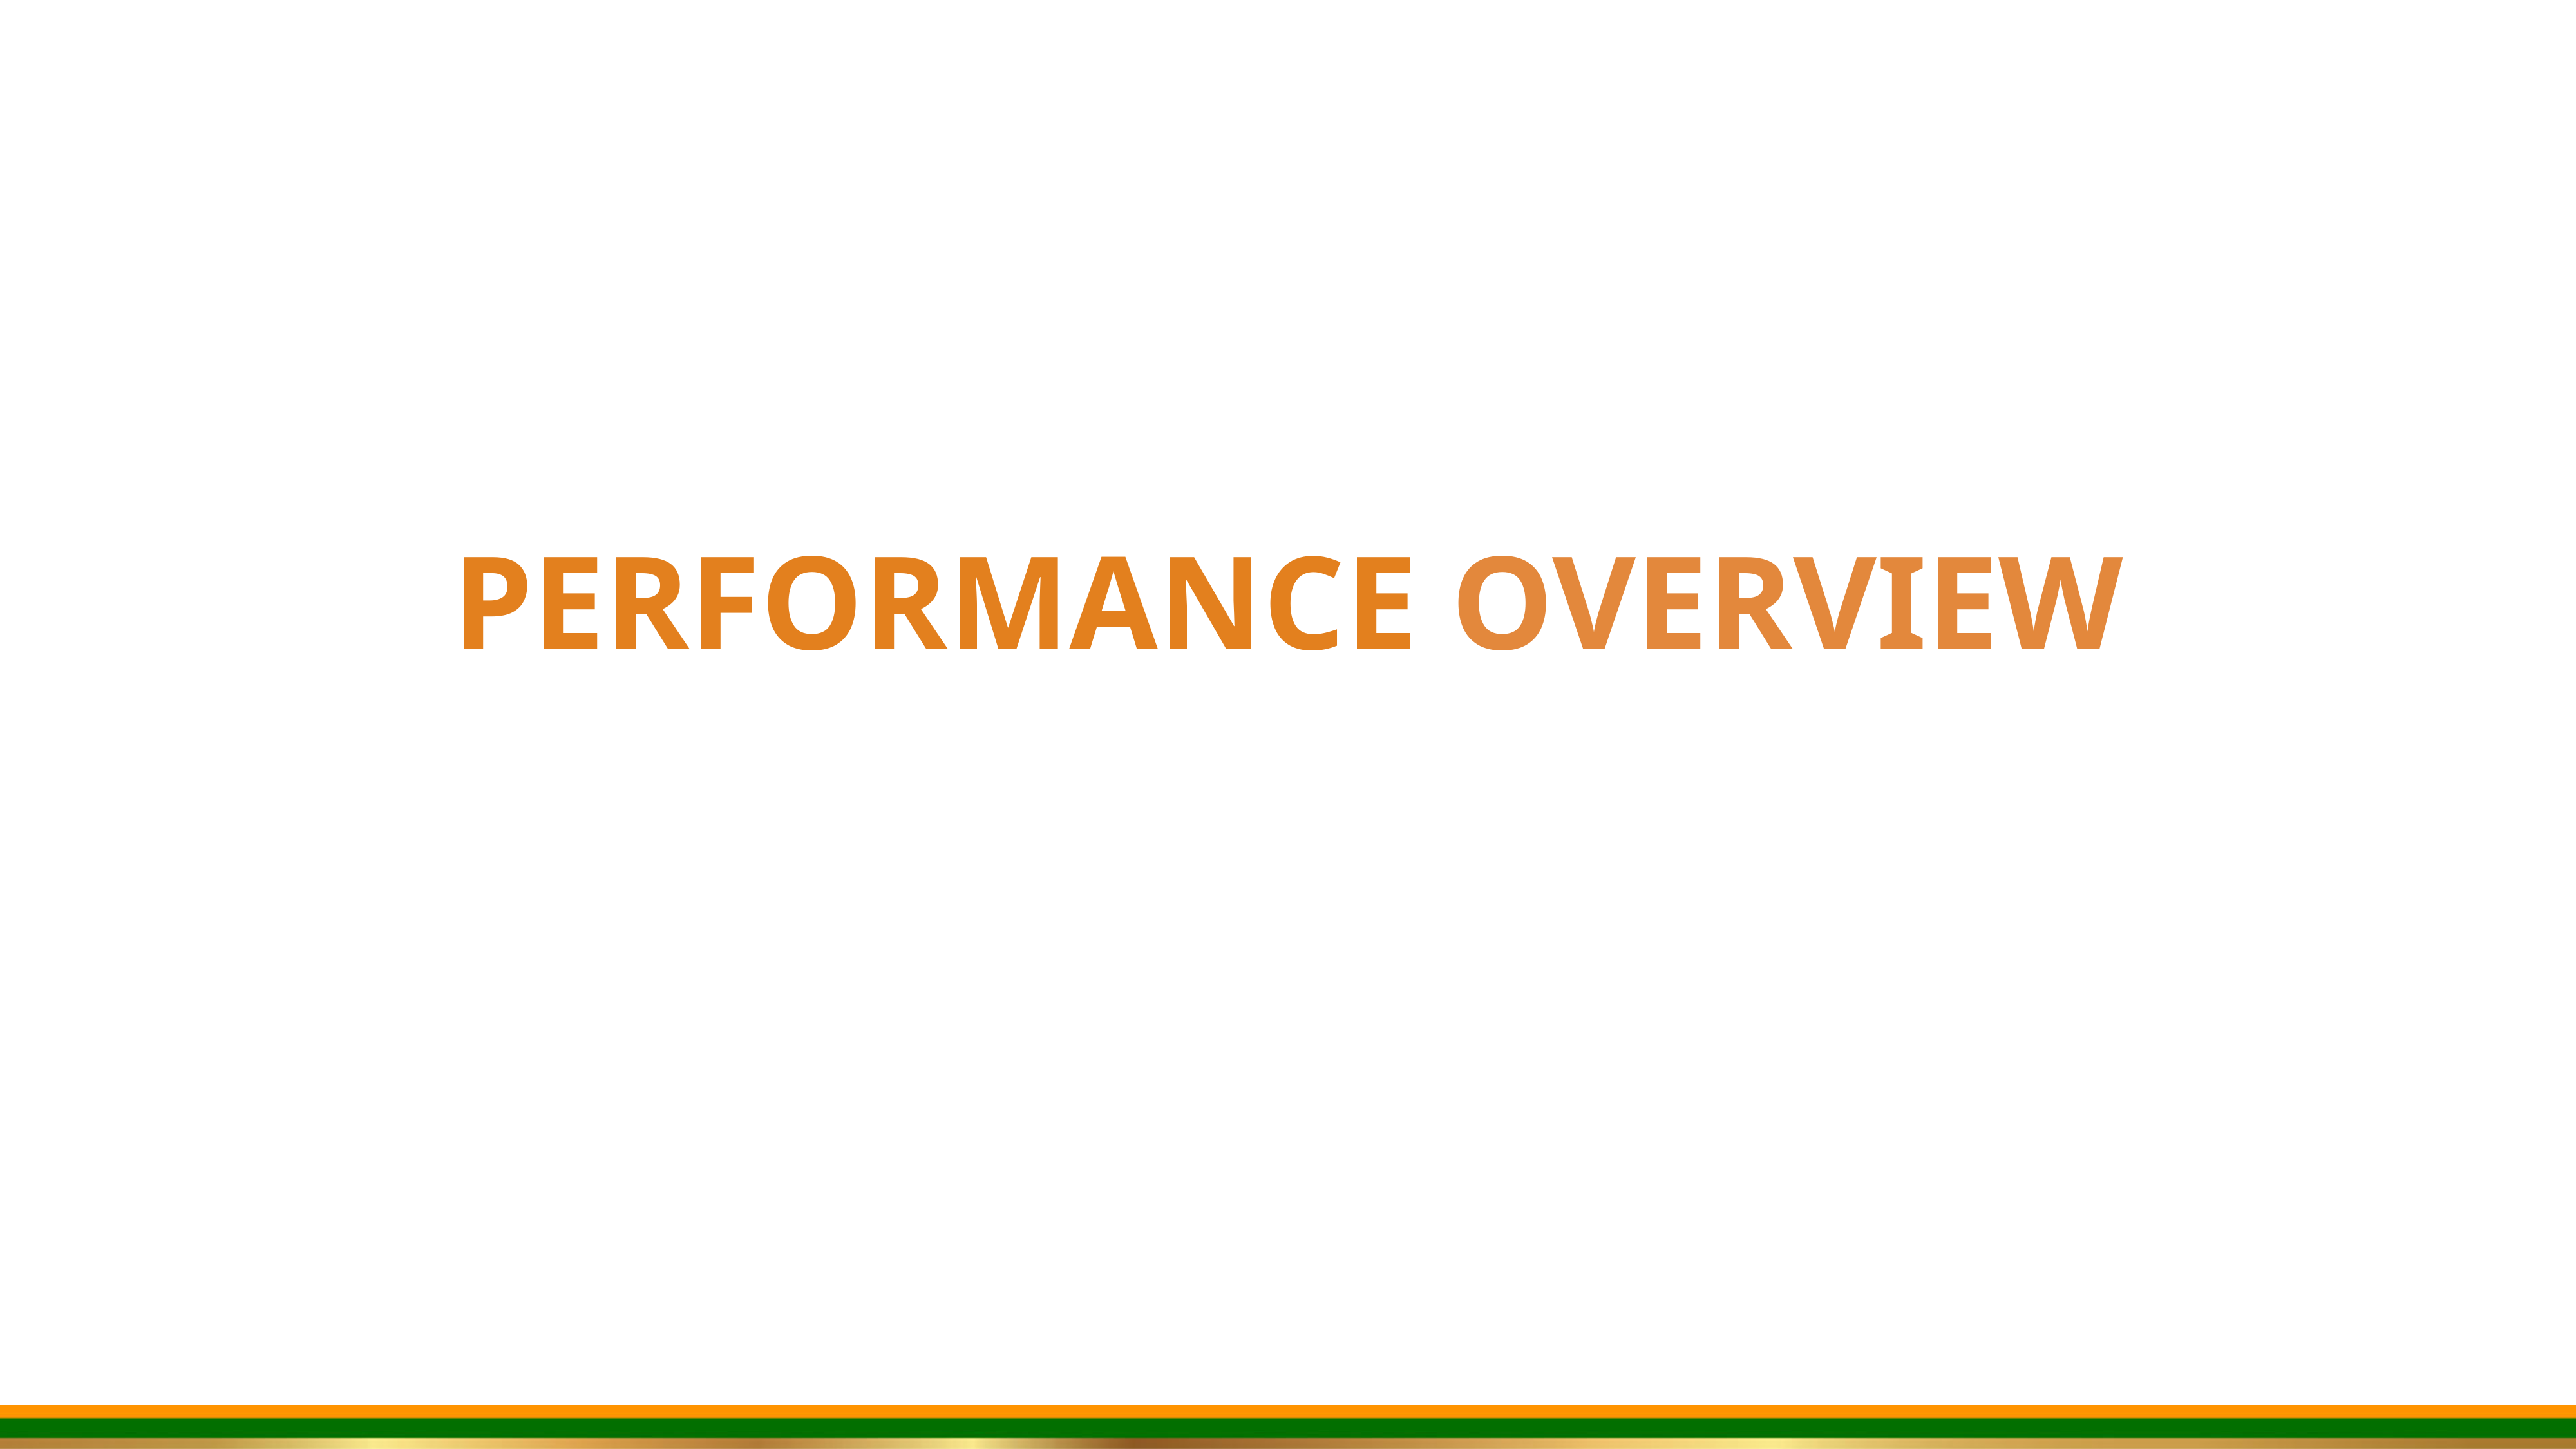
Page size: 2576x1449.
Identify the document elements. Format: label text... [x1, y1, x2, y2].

text_box PERFORMANCE OVERVIEW [0, 515, 2576, 681]
picture [0, 1405, 2576, 1449]
